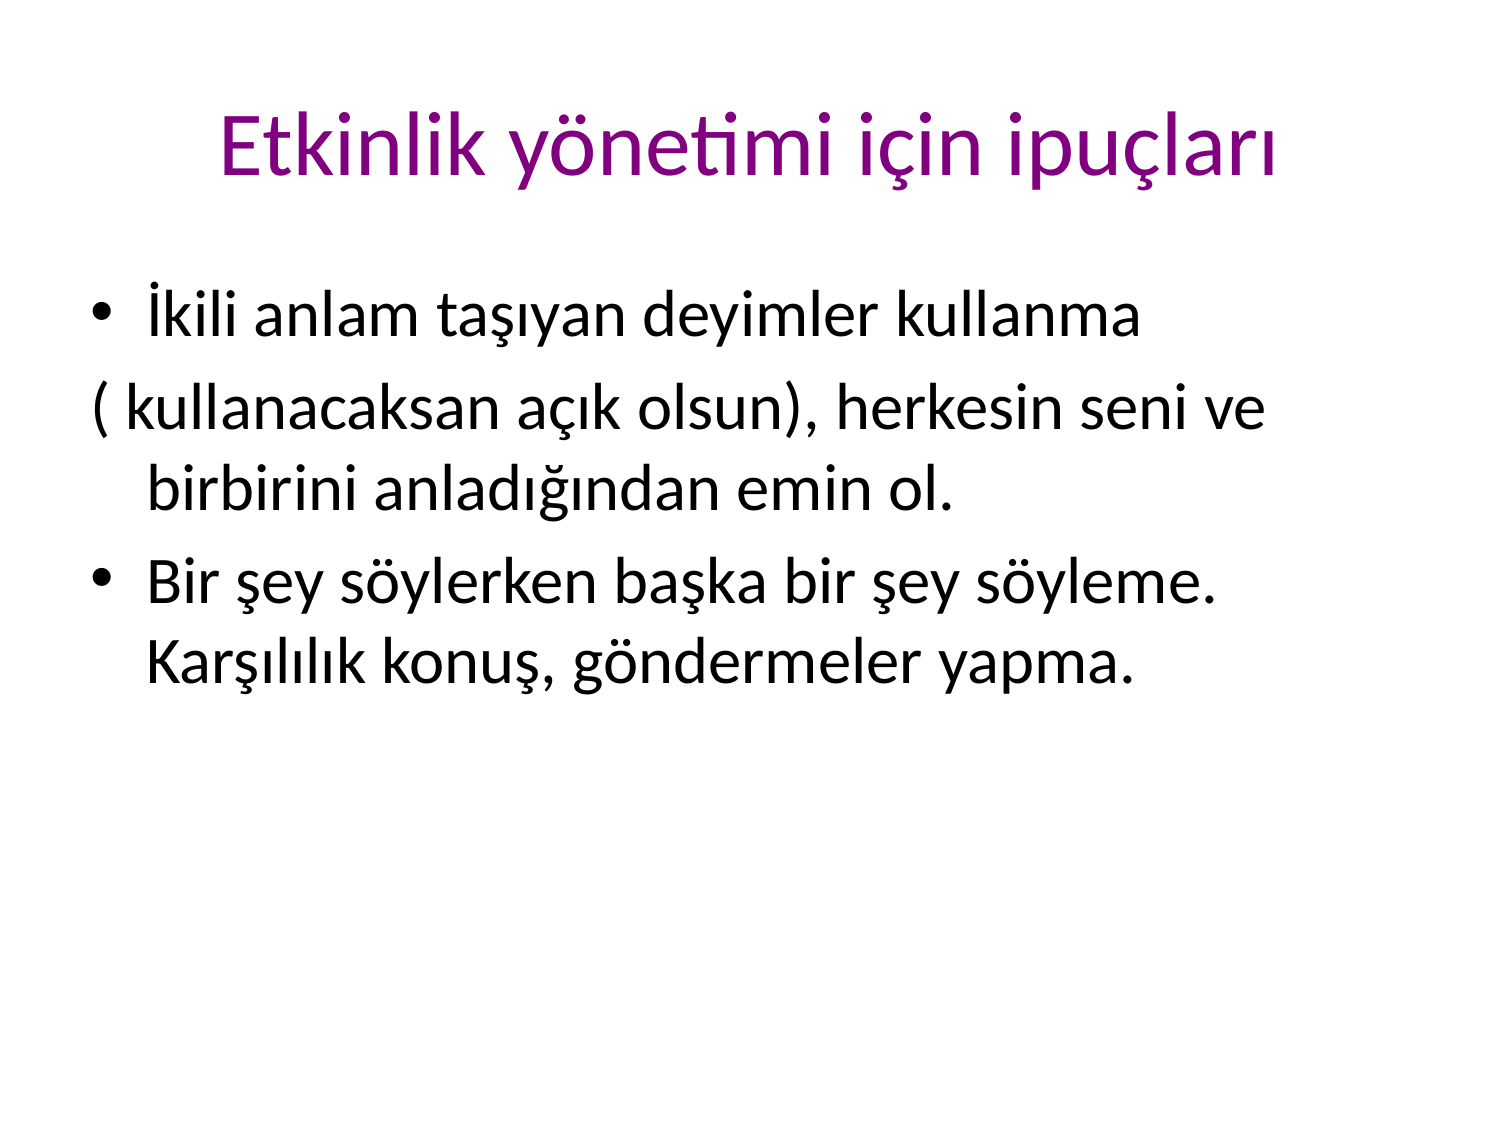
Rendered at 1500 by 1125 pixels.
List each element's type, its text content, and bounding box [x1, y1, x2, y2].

title Etkinlik yönetimi için ipuçları [75, 45, 1425, 233]
list İkili anlam taşıyan deyimler kullanma ( kullanacaksan açık olsun), herkesin seni ve birbirini anladığından emin ol. Bir şey söylerken başka bir şey söyleme. Karşılılık konuş, göndermeler yapma. [75, 262, 1425, 1005]
